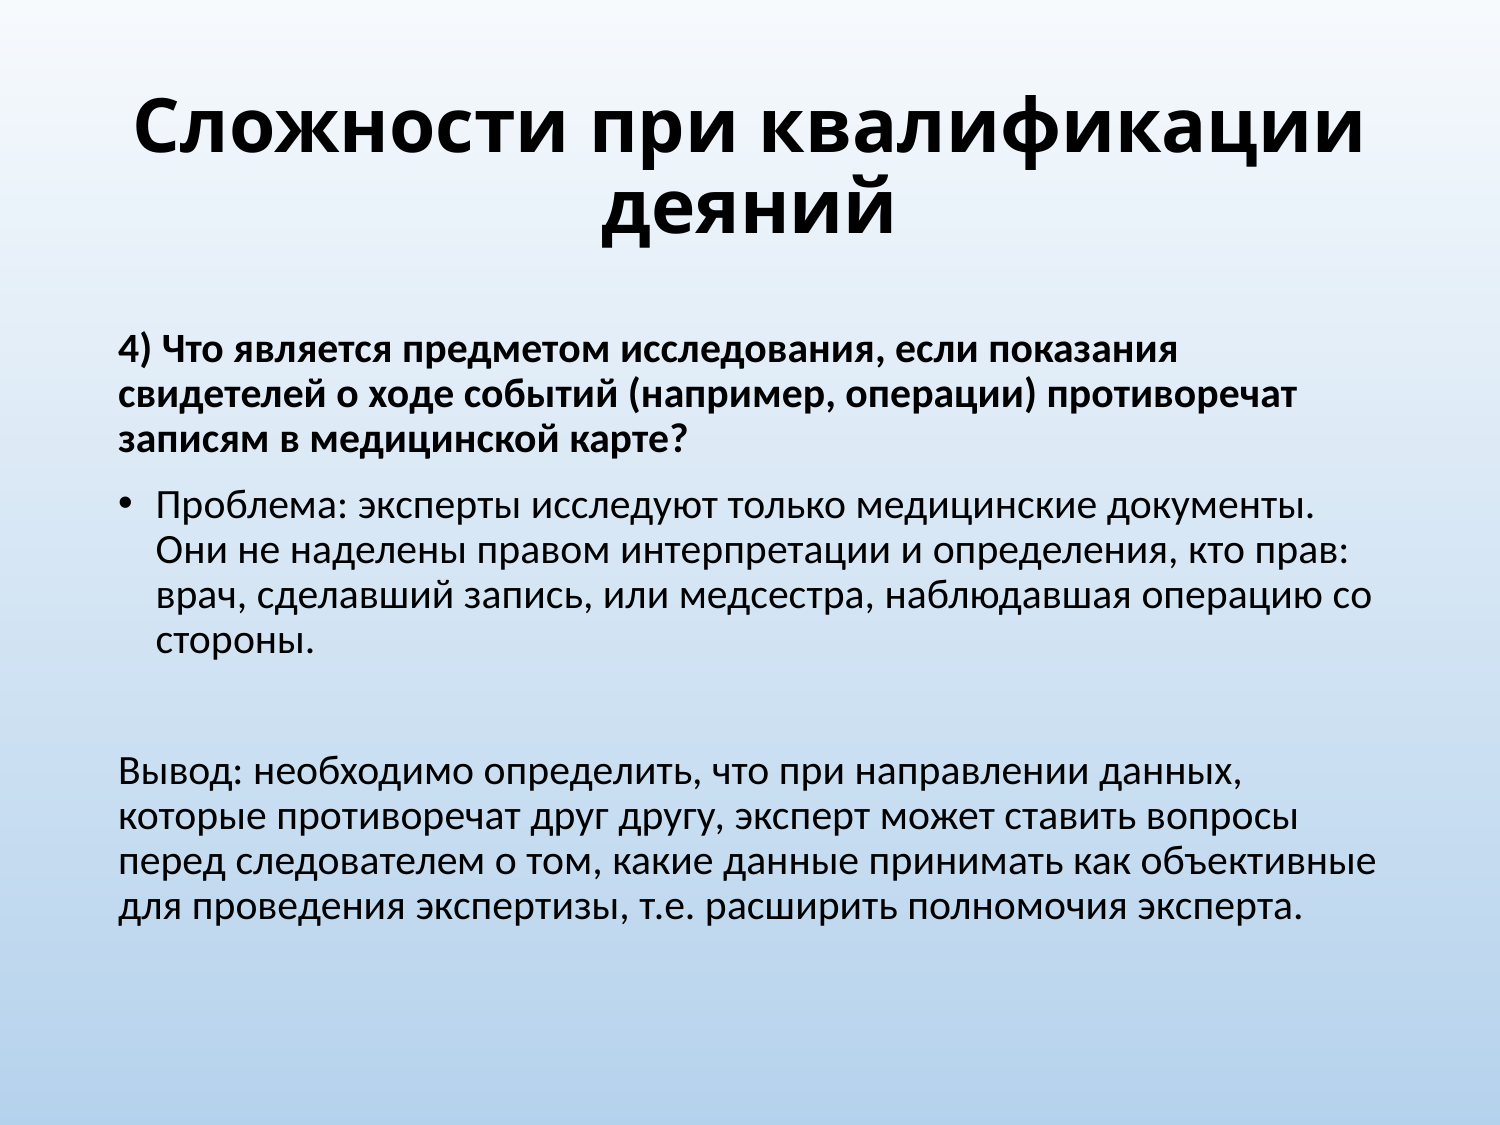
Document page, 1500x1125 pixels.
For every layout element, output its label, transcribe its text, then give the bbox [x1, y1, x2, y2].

title Сложности при квалификации деяний [103, 59, 1397, 247]
list 4) Что является предметом исследования, если показания свидетелей о ходе событий (например, операции) противоречат записям в медицинской карте? Проблема: эксперты исследуют только медицинские документы. Они не наделены правом интерпретации и определения, кто прав: врач, сделавший запись, или медсестра, наблюдавшая операцию со стороны. Вывод: необходимо определить, что при направлении данных, которые противоречат друг другу, эксперт может ставить вопросы перед следователем о том, какие данные принимать как объективные для проведения экспертизы, т.е. расширить полномочия эксперта. [103, 247, 1397, 1098]
